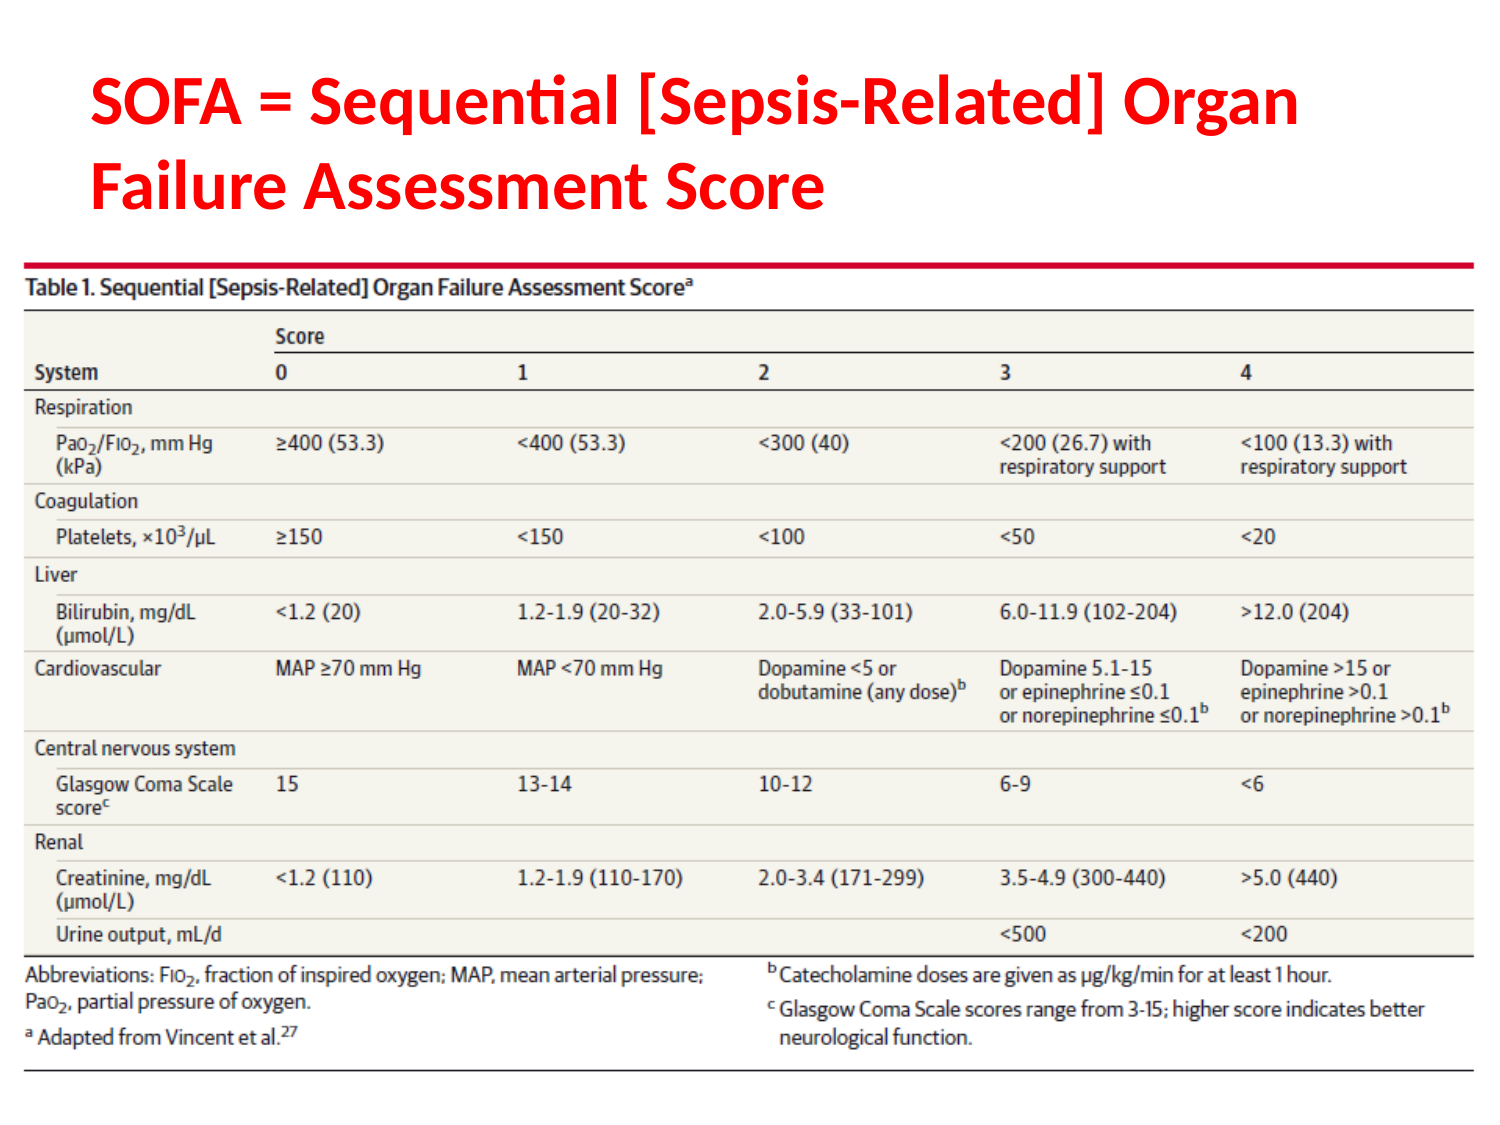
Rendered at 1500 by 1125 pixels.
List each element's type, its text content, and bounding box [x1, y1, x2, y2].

picture [18, 255, 1482, 1081]
title SOFA = Sequential [Sepsis-Related] Organ Failure Assessment Score [75, 45, 1425, 233]
